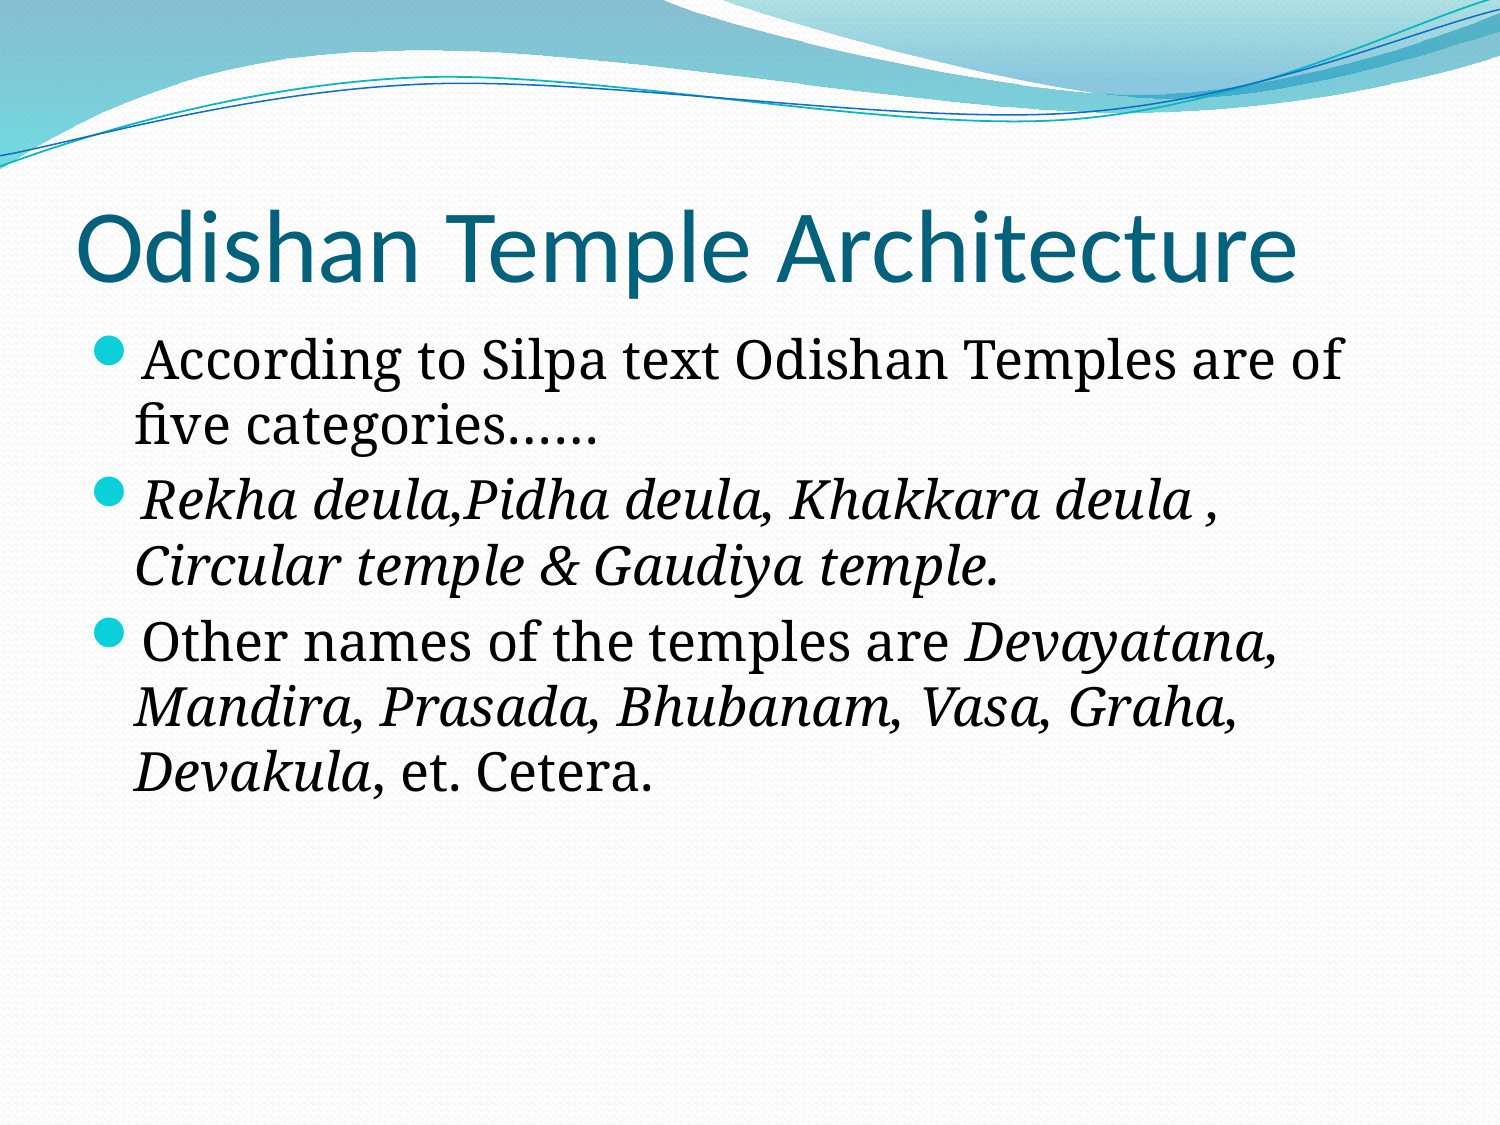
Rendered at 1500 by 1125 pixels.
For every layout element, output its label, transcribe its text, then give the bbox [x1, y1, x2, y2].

list According to Silpa text Odishan Temples are of five categories…… Rekha deula,Pidha deula, Khakkara deula , Circular temple & Gaudiya temple. Other names of the temples are Devayatana, Mandira, Prasada, Bhubanam, Vasa, Graha, Devakula, et. Cetera. [75, 317, 1425, 1038]
title Odishan Temple Architecture [75, 115, 1425, 303]
